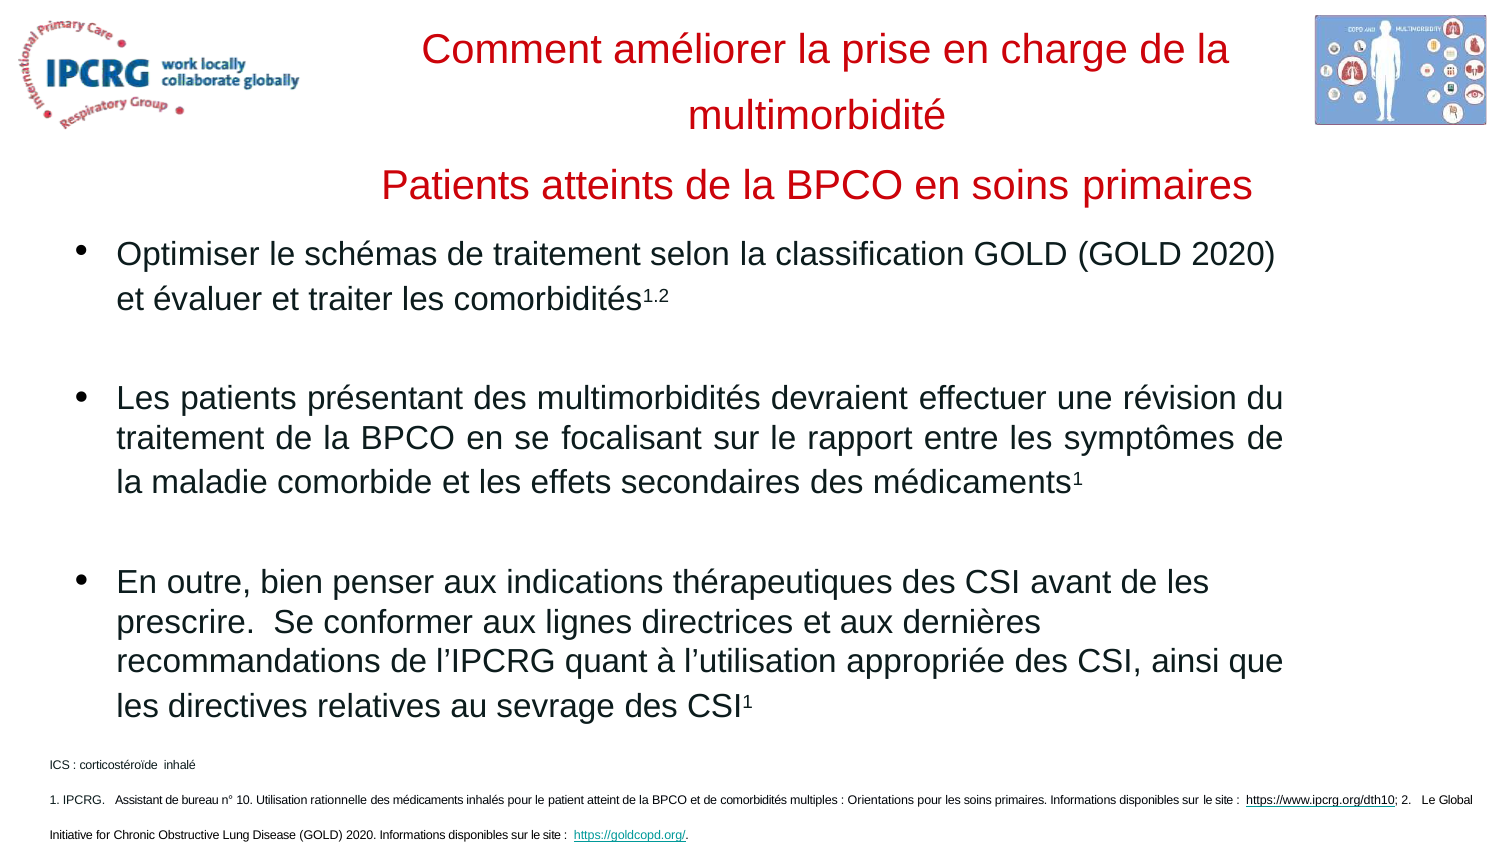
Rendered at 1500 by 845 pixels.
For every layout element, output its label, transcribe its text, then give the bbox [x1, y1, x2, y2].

title Comment améliorer la prise en charge de la multimorbidité Patients atteints de la BPCO en soins primaires [350, 19, 1301, 212]
text_box [1314, 15, 1487, 125]
picture [18, 20, 301, 130]
text_box Optimiser le schémas de traitement selon la classification GOLD (GOLD 2020) et évaluer et traiter les comorbidités1.2 Les patients présentant des multimorbidités devraient effectuer une révision du traitement de la BPCO en se focalisant sur le rapport entre les symptômes de la maladie comorbide et les effets secondaires des médicaments1 En outre, bien penser aux indications thérapeutiques des CSI avant de les prescrire. Se conformer aux lignes directrices et aux dernières recommandations de l’IPCRG quant à l’utilisation appropriée des CSI, ainsi que les directives relatives au sevrage des CSI1 [63, 225, 1317, 725]
text_box ICS : corticostéroïde inhalé 1. IPCRG. Assistant de bureau n° 10. Utilisation rationnelle des médicaments inhalés pour le patient atteint de la BPCO et de comorbidités multiples : Orientations pour les soins primaires. Informations disponibles sur le site : https://www.ipcrg.org/dth10; 2. Le Global Initiative for Chronic Obstructive Lung Disease (GOLD) 2020. Informations disponibles sur le site : https://goldcopd.org/. [49, 738, 1487, 845]
